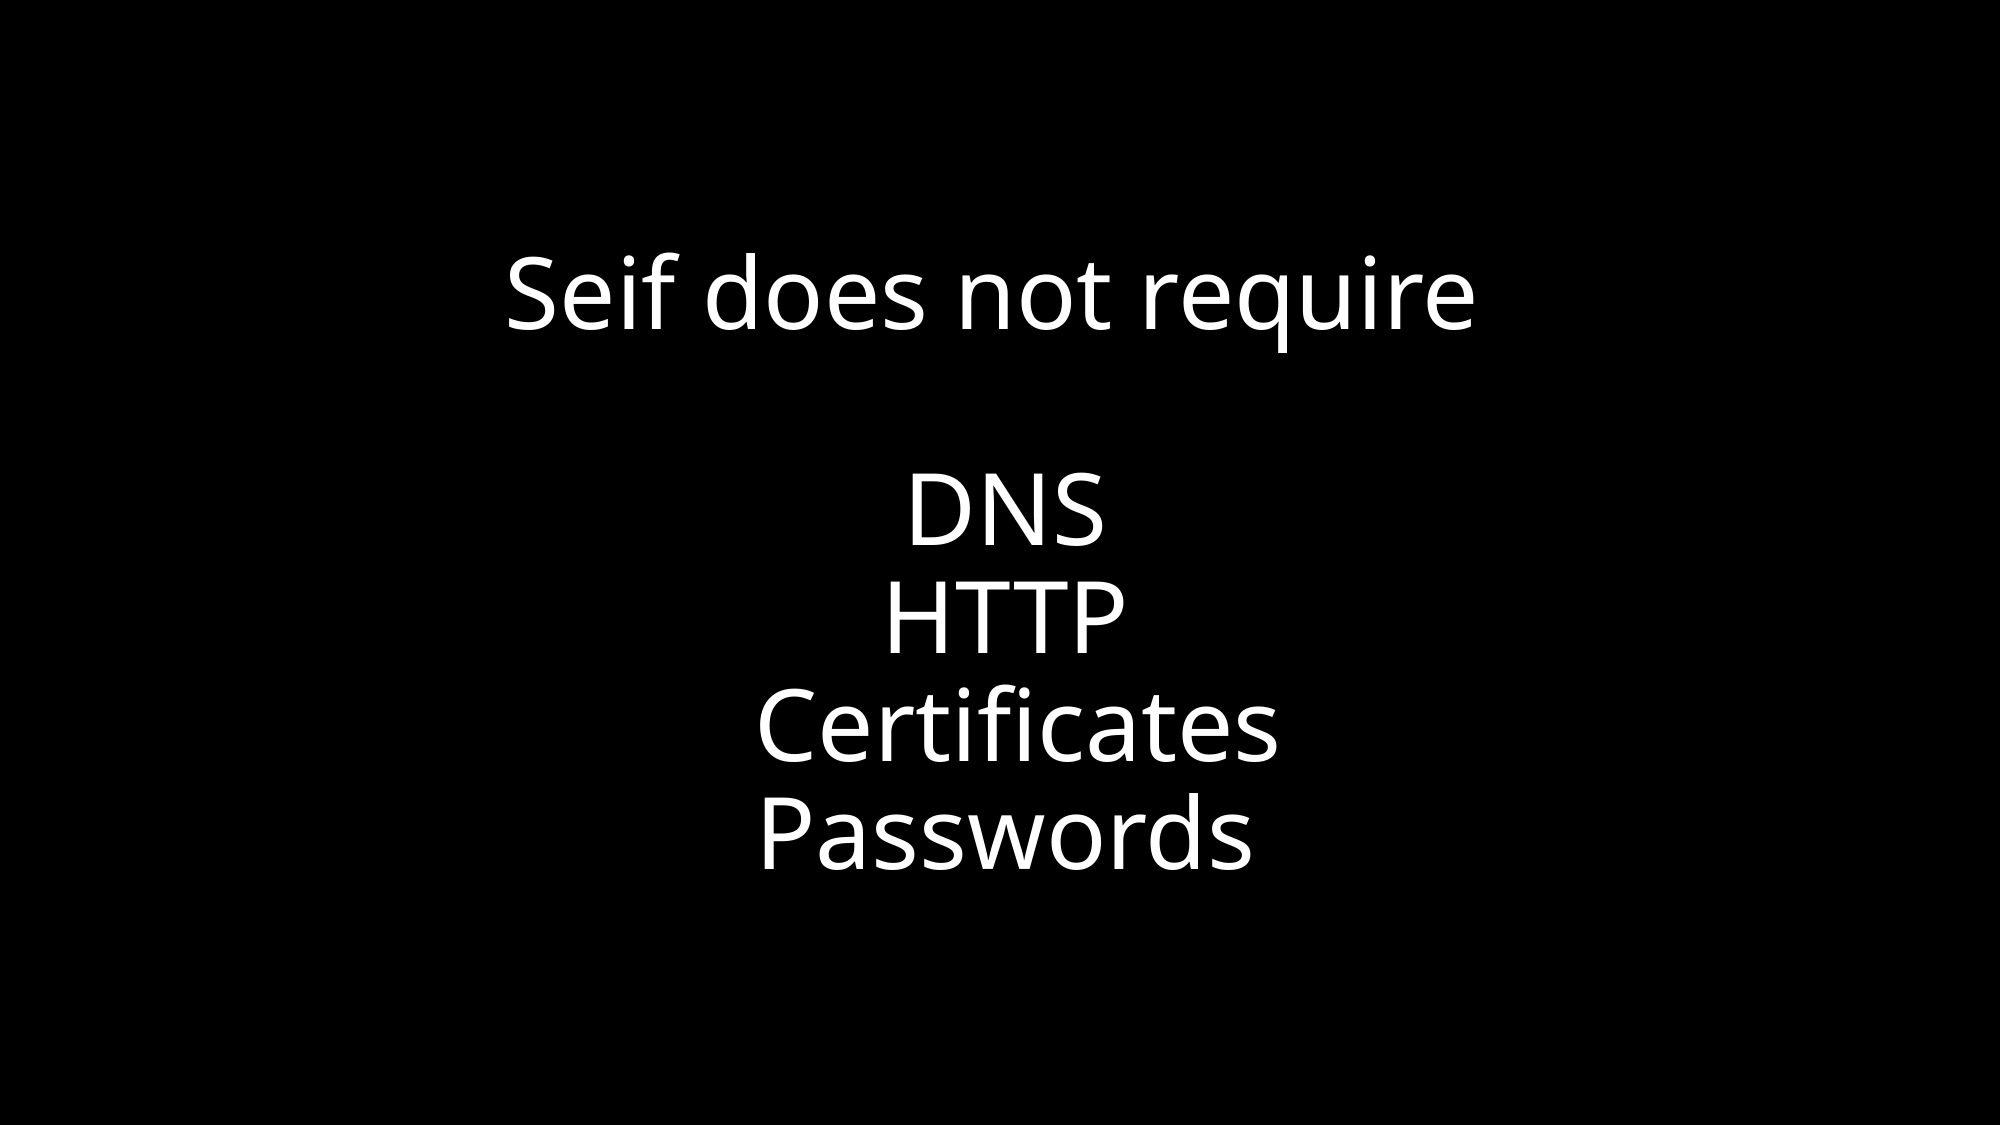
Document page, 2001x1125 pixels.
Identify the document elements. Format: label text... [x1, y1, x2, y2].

title Seif does not require DNS HTTP Certificates Passwords [55, 59, 1956, 1075]
